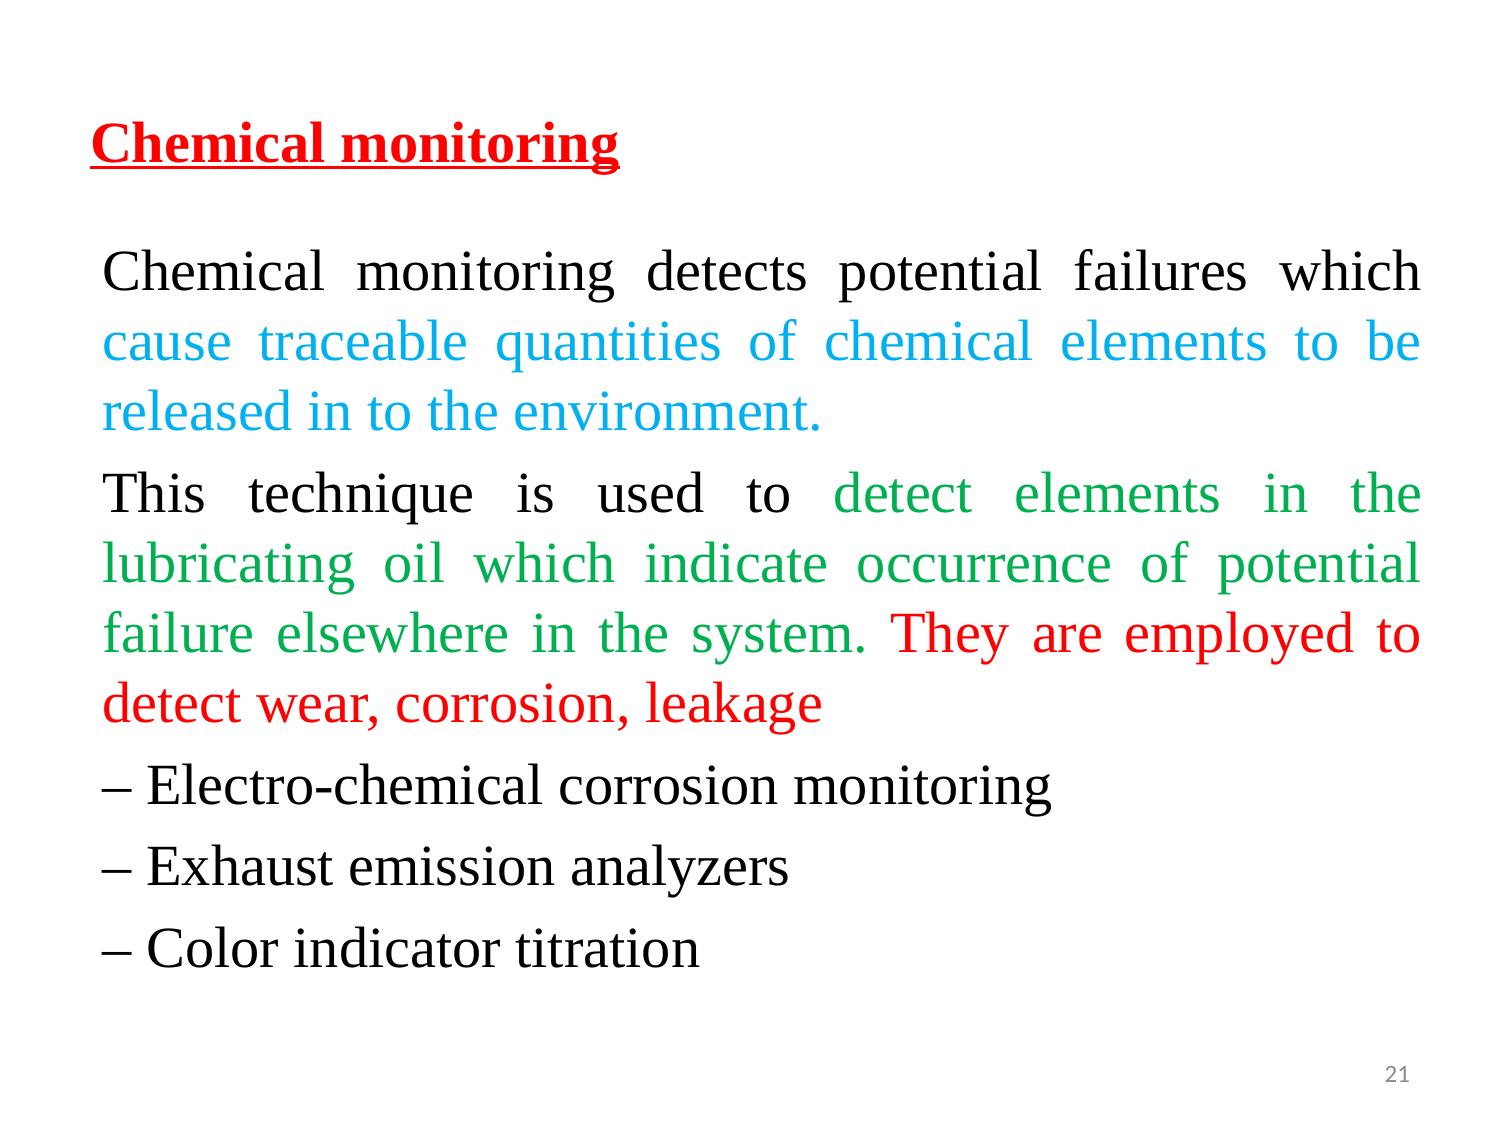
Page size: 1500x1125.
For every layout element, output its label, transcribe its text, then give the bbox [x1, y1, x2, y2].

title Chemical monitoring [75, 45, 1425, 233]
slide_number 21 [1074, 1042, 1425, 1103]
list Chemical monitoring detects potential failures which cause traceable quantities of chemical elements to be released in to the environment. This technique is used to detect elements in the lubricating oil which indicate occurrence of potential failure elsewhere in the system. They are employed to detect wear, corrosion, leakage – Electro-chemical corrosion monitoring – Exhaust emission analyzers – Color indicator titration [87, 224, 1438, 1075]
